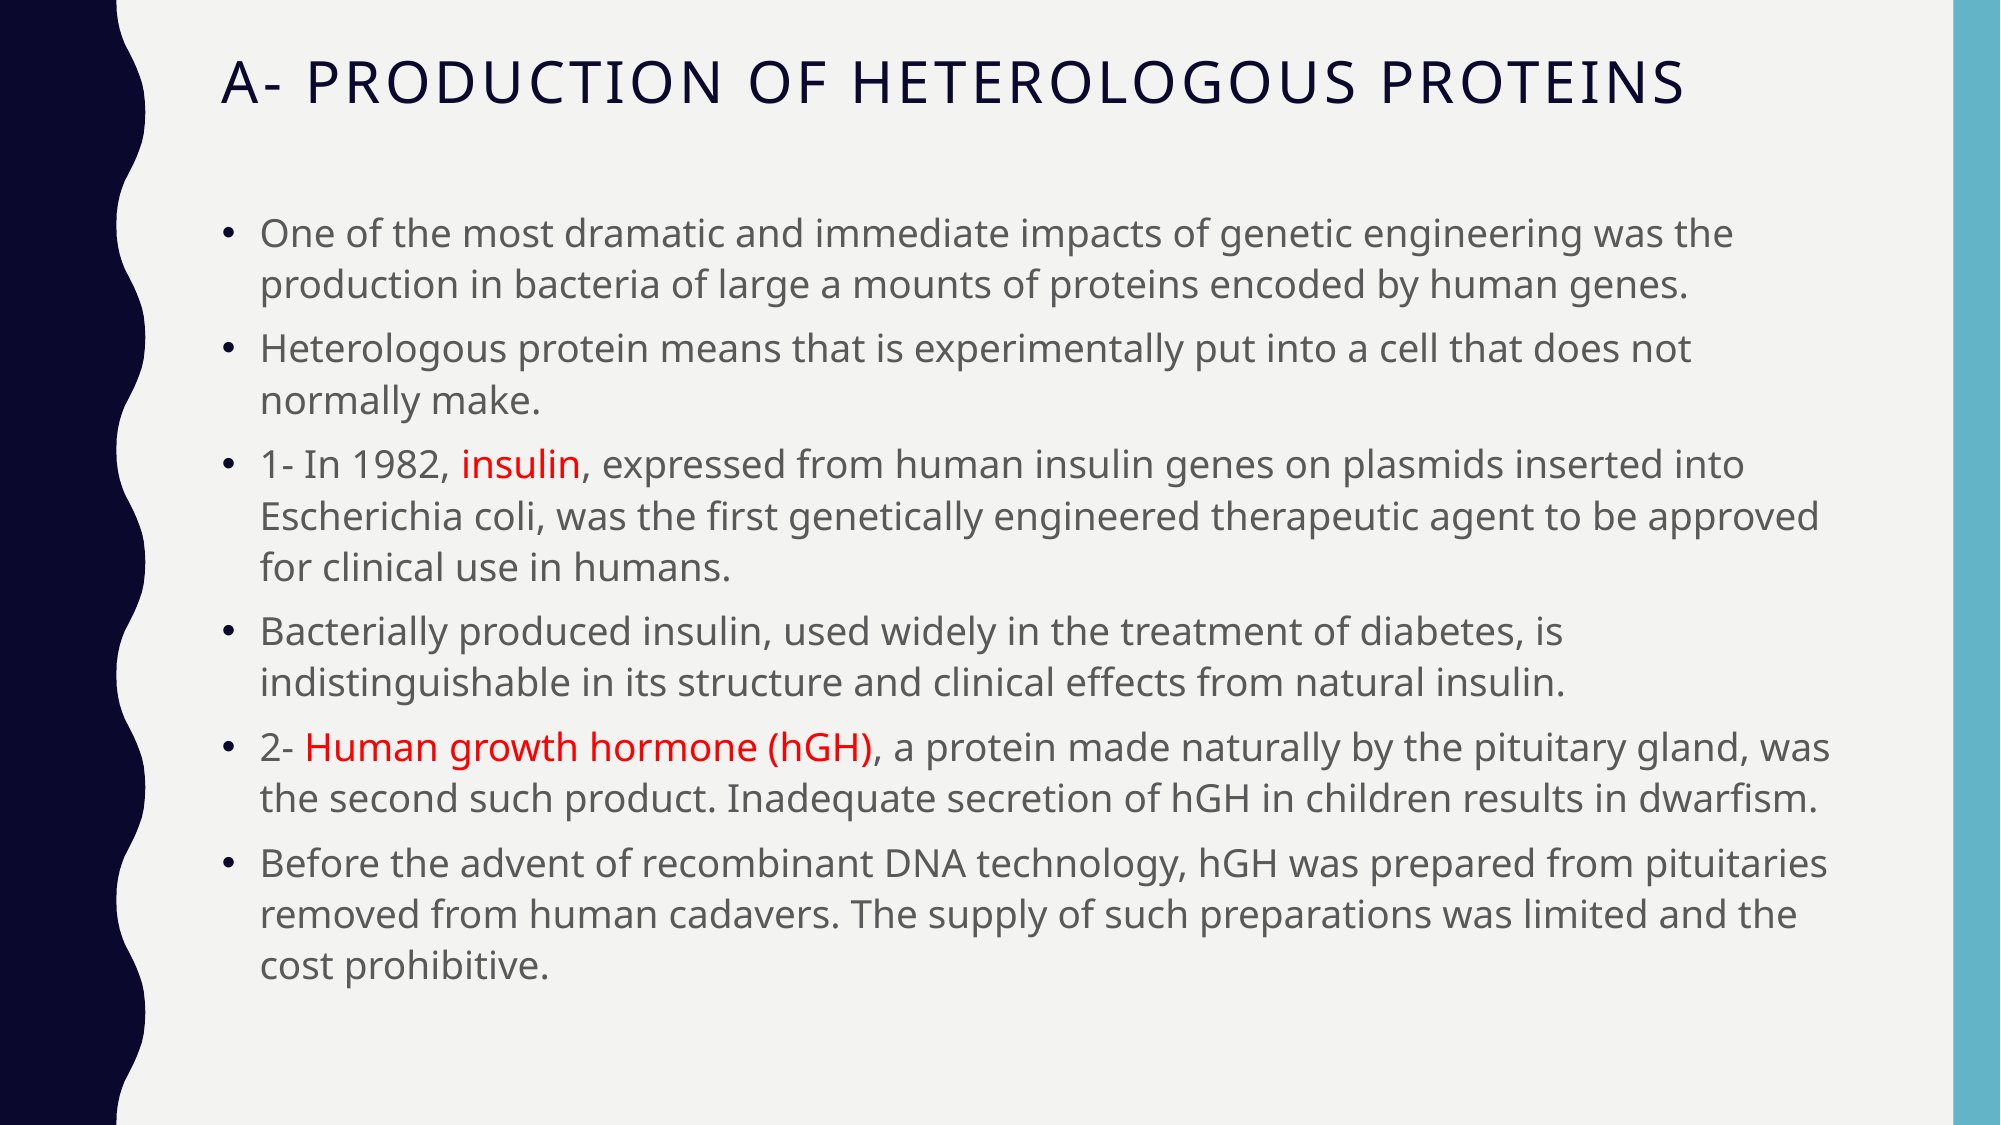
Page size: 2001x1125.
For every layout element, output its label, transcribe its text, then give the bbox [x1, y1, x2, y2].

list One of the most dramatic and immediate impacts of genetic engineering was the production in bacteria of large a mounts of proteins encoded by human genes. Heterologous protein means that is experimentally put into a cell that does not normally make. 1- In 1982, insulin, expressed from human insulin genes on plasmids inserted into Escherichia coli, was the ﬁrst genetically engineered therapeutic agent to be approved for clinical use in humans. Bacterially produced insulin, used widely in the treatment of diabetes, is indistinguishable in its structure and clinical effects from natural insulin. 2- Human growth hormone (hGH), a protein made naturally by the pituitary gland, was the second such product. Inadequate secretion of hGH in children results in dwarﬁsm. Before the advent of recombinant DNA technology, hGH was prepared from pituitaries removed from human cadavers. The supply of such preparations was limited and the cost prohibitive. [206, 196, 1877, 1039]
title A- PRODUCTION OF HETEROLOGOUS PROTEINS [206, 45, 1877, 161]
